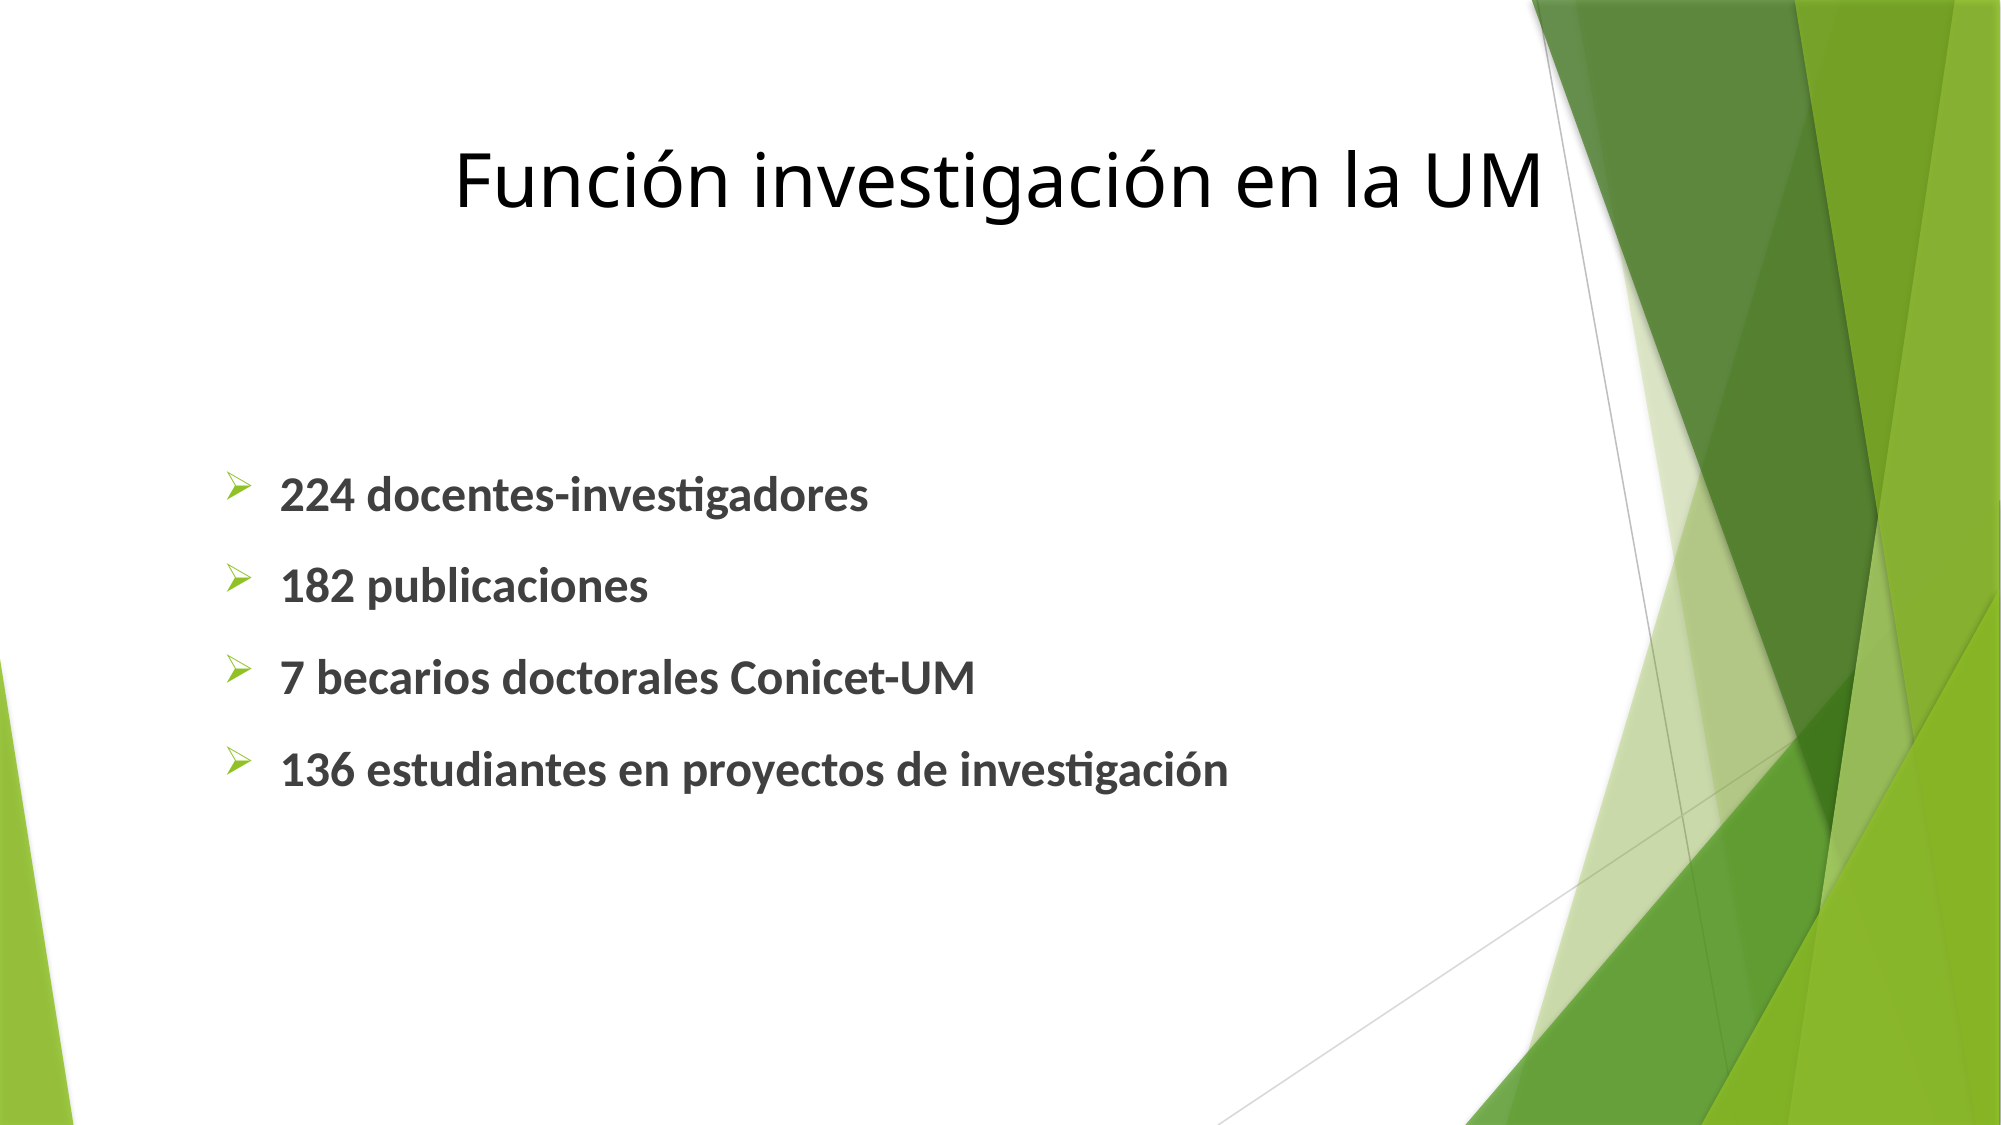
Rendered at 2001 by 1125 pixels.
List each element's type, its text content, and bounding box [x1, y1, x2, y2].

title Función investigación en la UM [99, 125, 1900, 300]
list 224 docentes-investigadores 182 publicaciones 7 becarios doctorales Conicet-UM 136 estudiantes en proyectos de investigación [208, 442, 1792, 1125]
